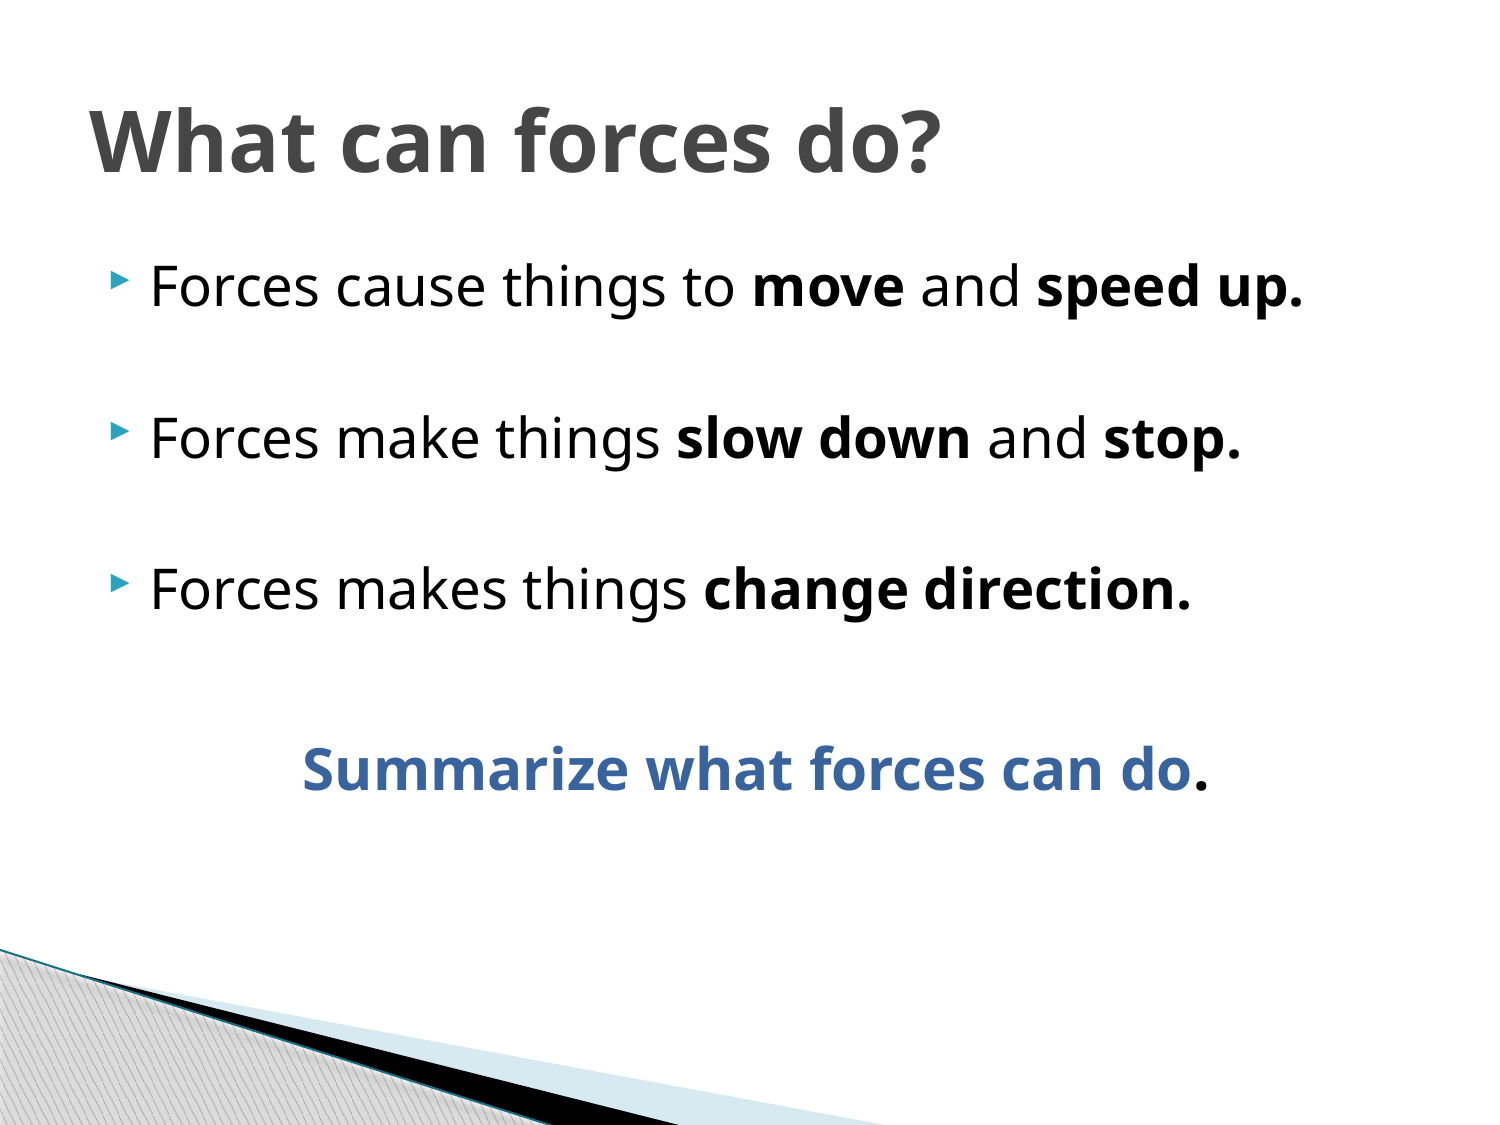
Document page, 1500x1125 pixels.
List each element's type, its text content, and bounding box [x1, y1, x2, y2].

list Forces cause things to move and speed up. Forces make things slow down and stop. Forces makes things change direction. [75, 243, 1425, 663]
text_box Summarize what forces can do. [149, 725, 1363, 810]
title What can forces do? [75, 45, 1425, 233]
